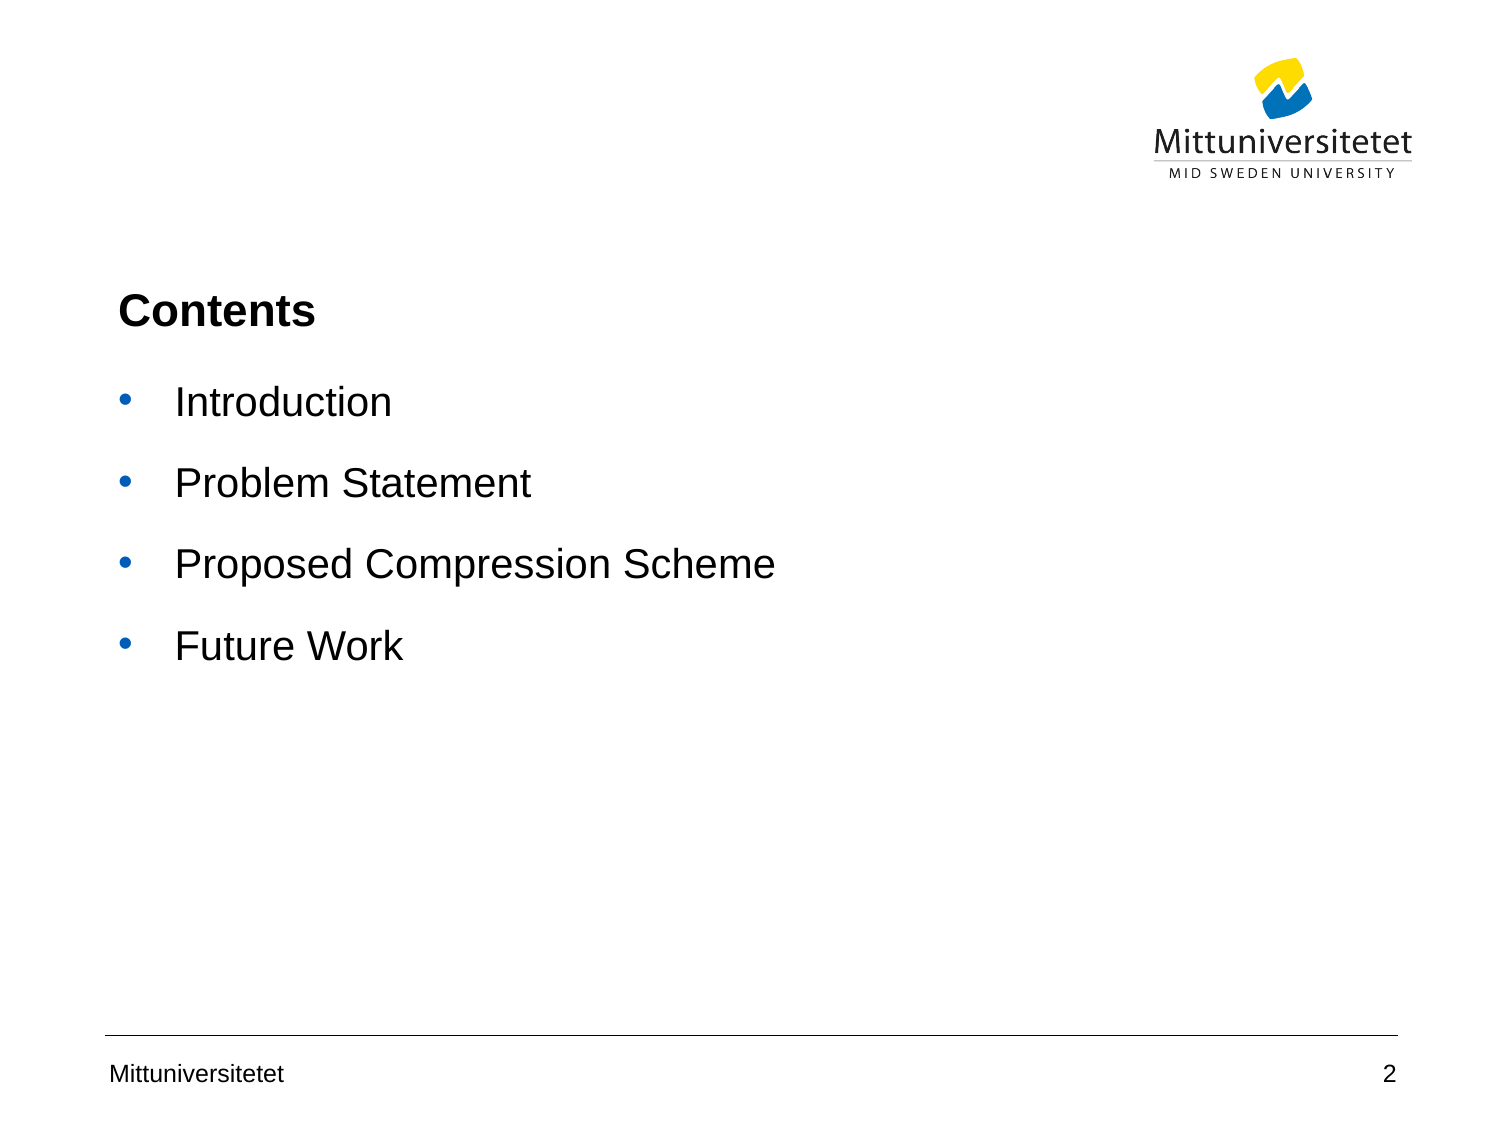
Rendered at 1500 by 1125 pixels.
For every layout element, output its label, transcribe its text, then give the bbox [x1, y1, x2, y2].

picture [1154, 58, 1412, 178]
list Introduction Problem Statement Proposed Compression Scheme Future Work [103, 366, 1402, 997]
slide_number 2 [1208, 1042, 1397, 1102]
title Contents [103, 252, 1402, 360]
